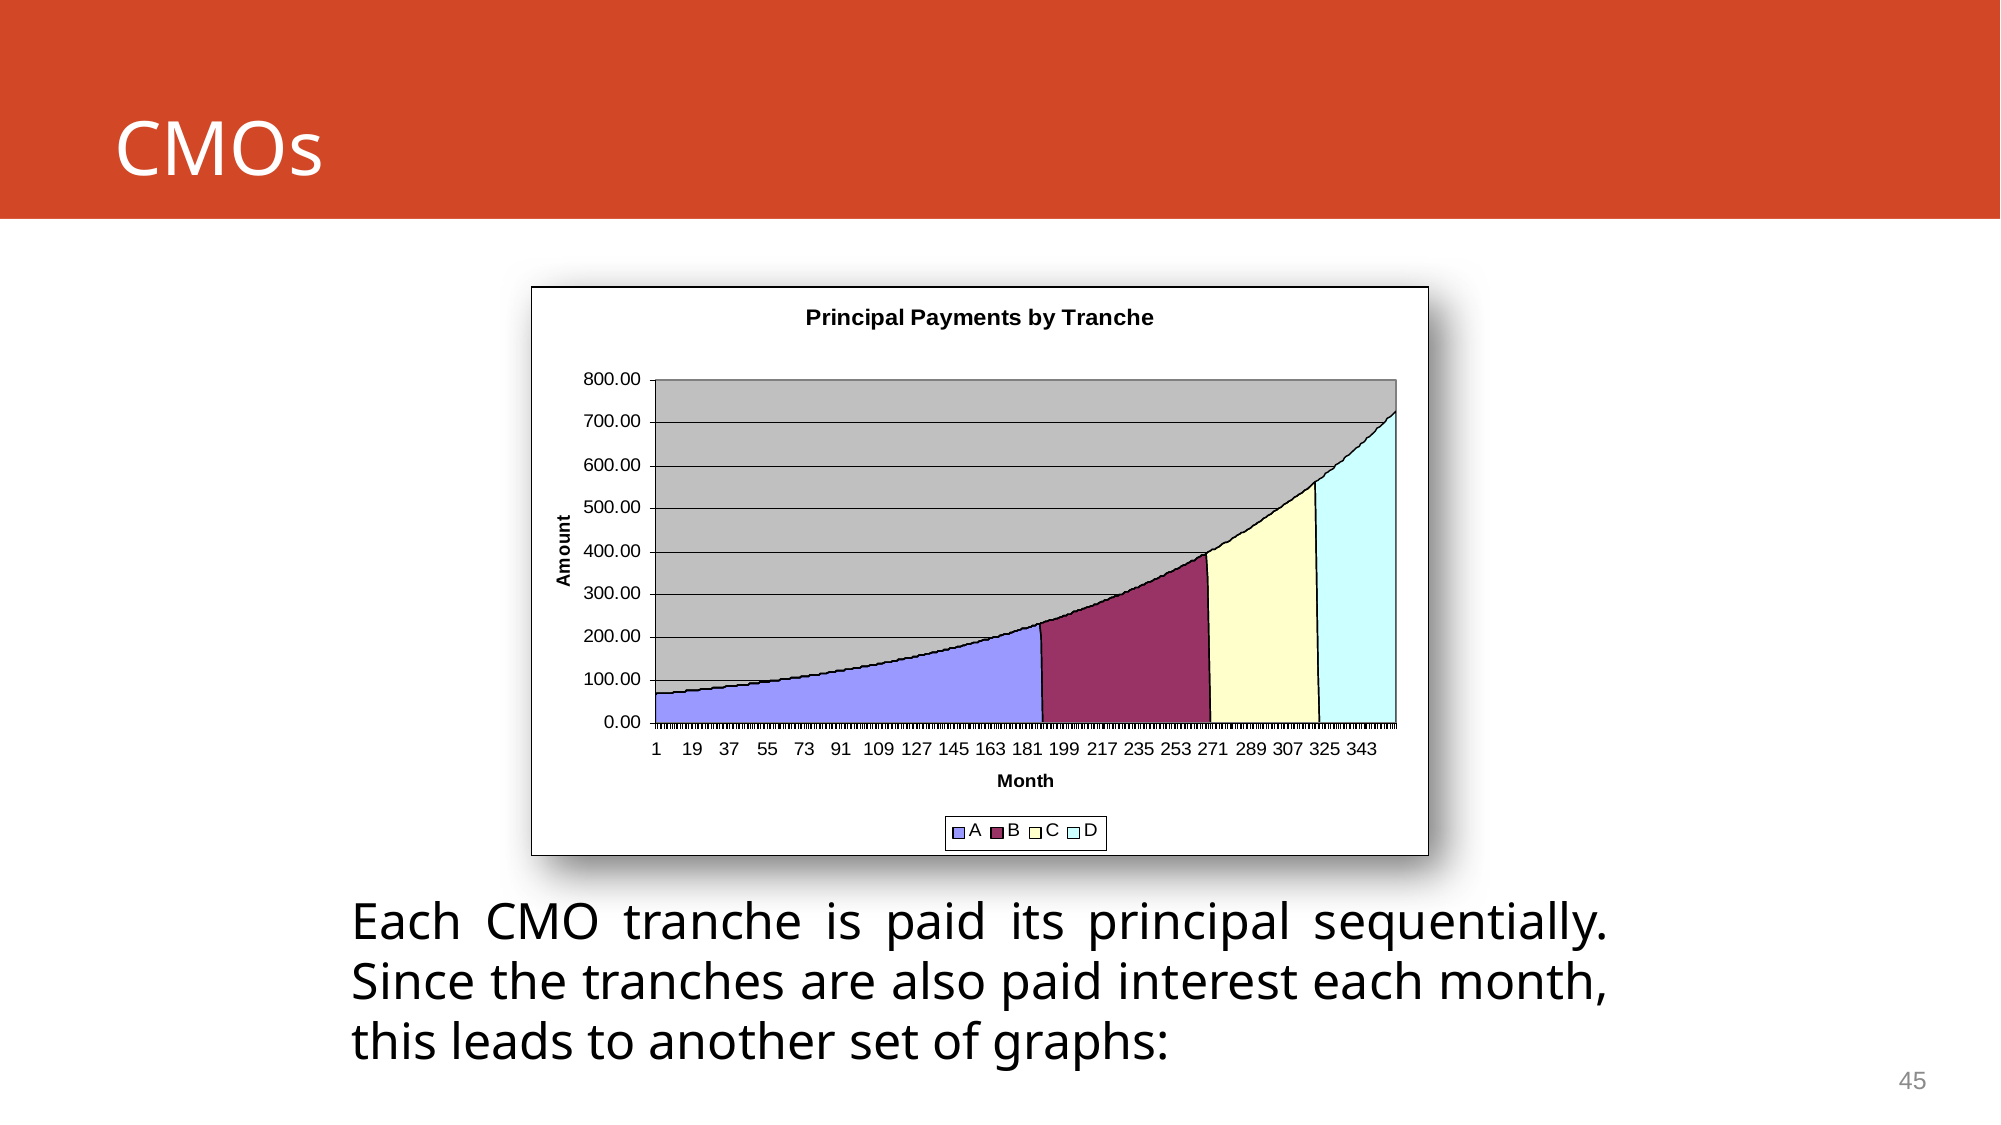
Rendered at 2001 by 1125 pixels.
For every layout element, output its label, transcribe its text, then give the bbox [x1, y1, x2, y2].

text_box Each CMO tranche is paid its principal sequentially. Since the tranches are also paid interest each month, this leads to another set of graphs: [337, 882, 1625, 1078]
slide_number 45 [1591, 1059, 1942, 1100]
picture [524, 280, 1438, 863]
title CMOs [99, 0, 1863, 199]
